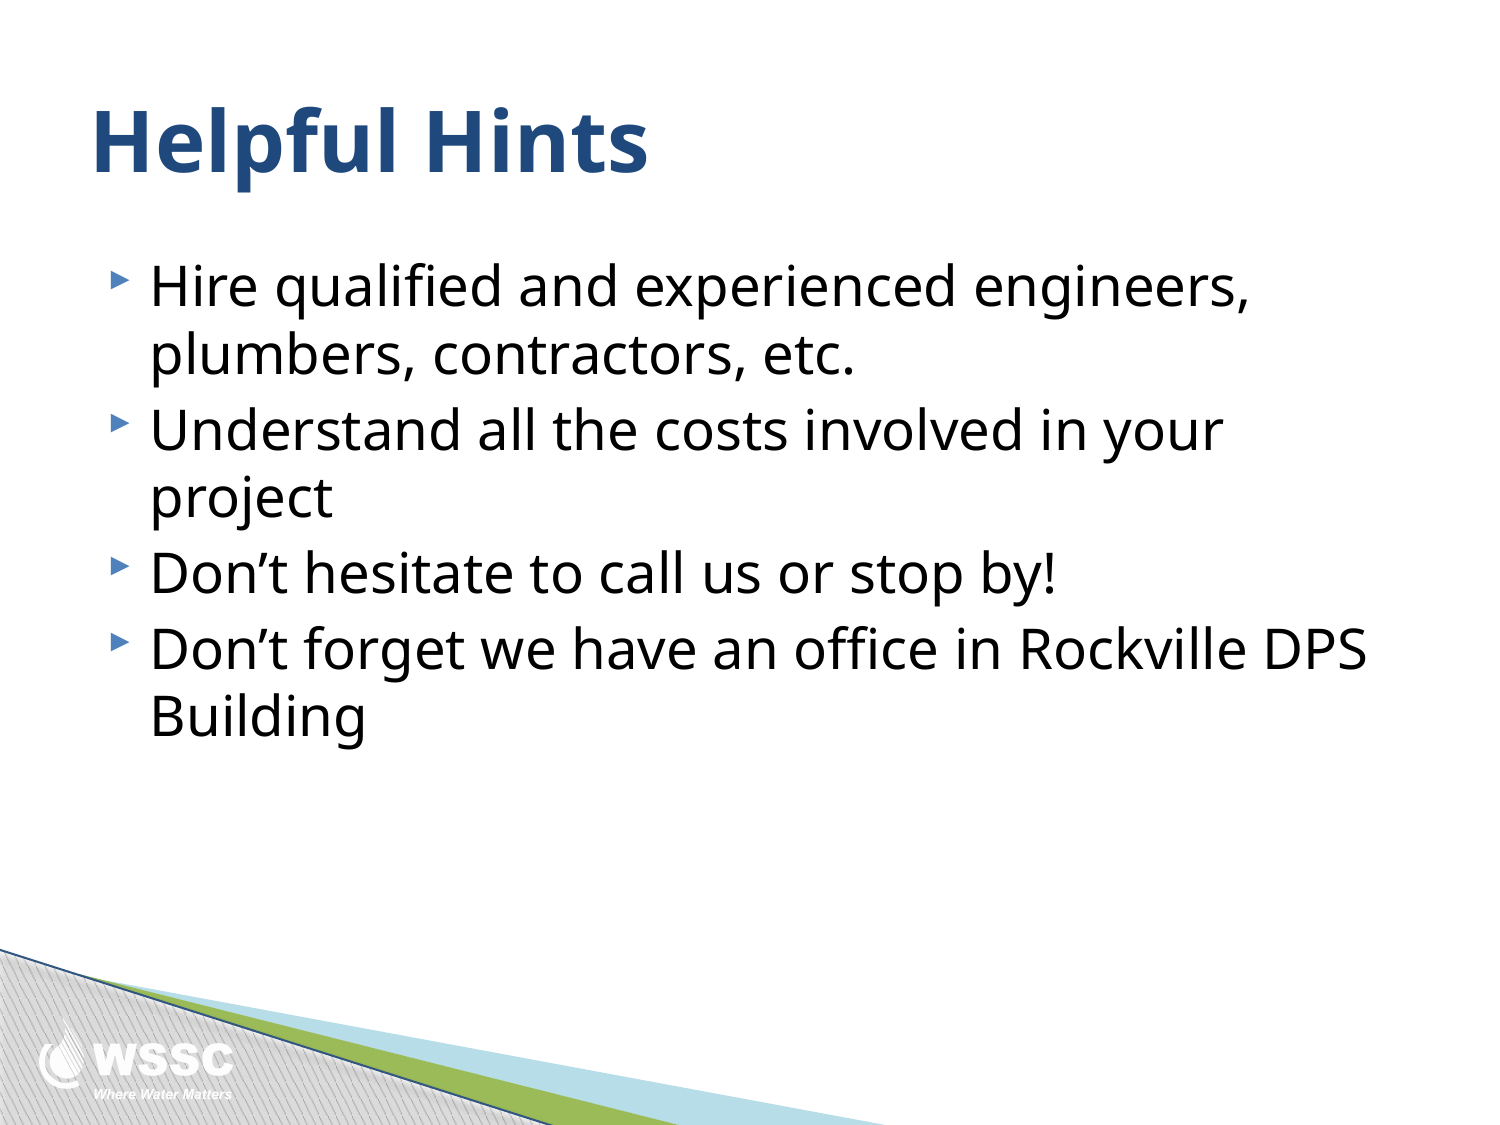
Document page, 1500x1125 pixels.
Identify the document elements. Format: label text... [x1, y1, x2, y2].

title Helpful Hints [75, 45, 1425, 233]
picture [39, 1015, 233, 1102]
list Hire qualified and experienced engineers, plumbers, contractors, etc. Understand all the costs involved in your project Don’t hesitate to call us or stop by! Don’t forget we have an office in Rockville DPS Building [75, 243, 1425, 986]
